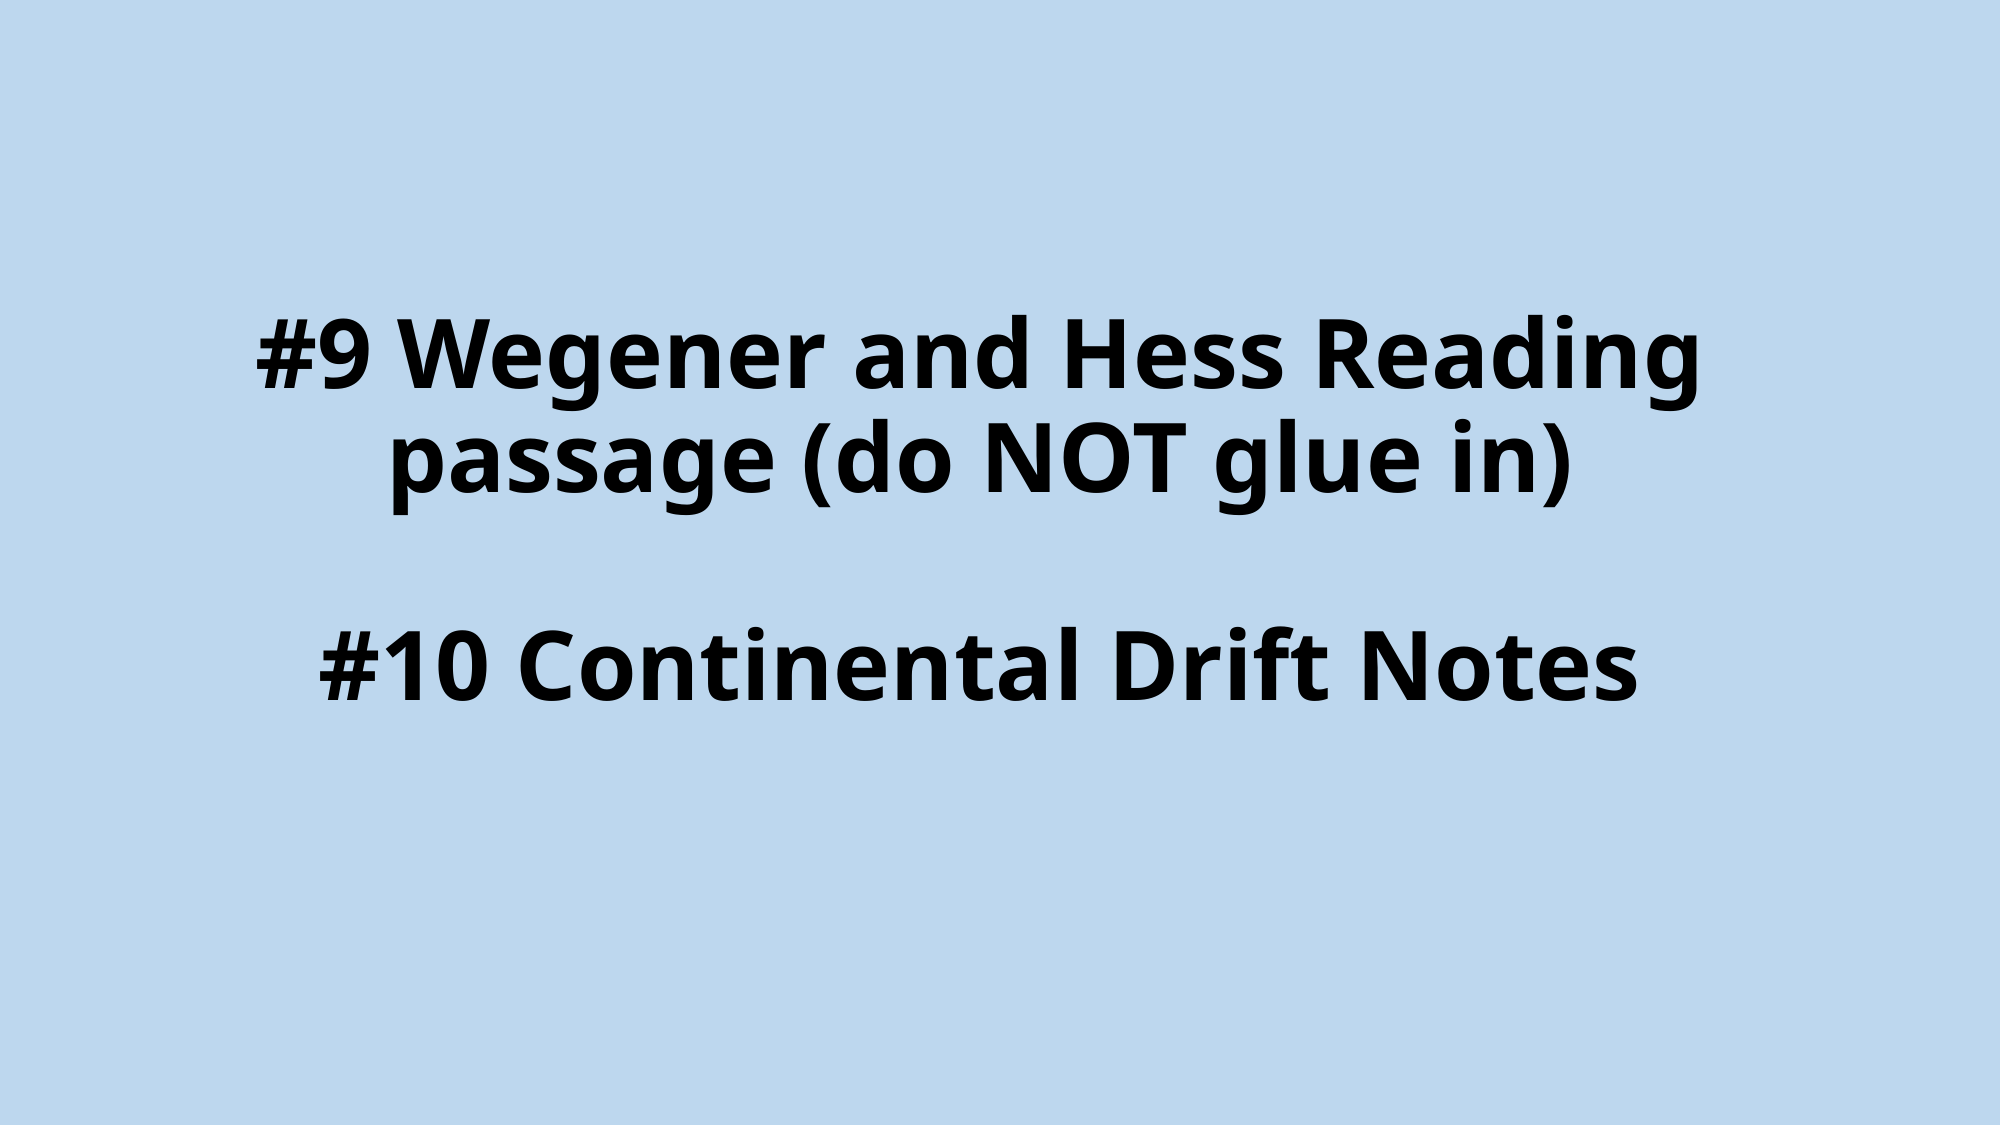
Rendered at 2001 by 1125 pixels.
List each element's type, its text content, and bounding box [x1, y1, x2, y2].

title #9 Wegener and Hess Reading passage (do NOT glue in) #10 Continental Drift Notes [47, 184, 1913, 1053]
